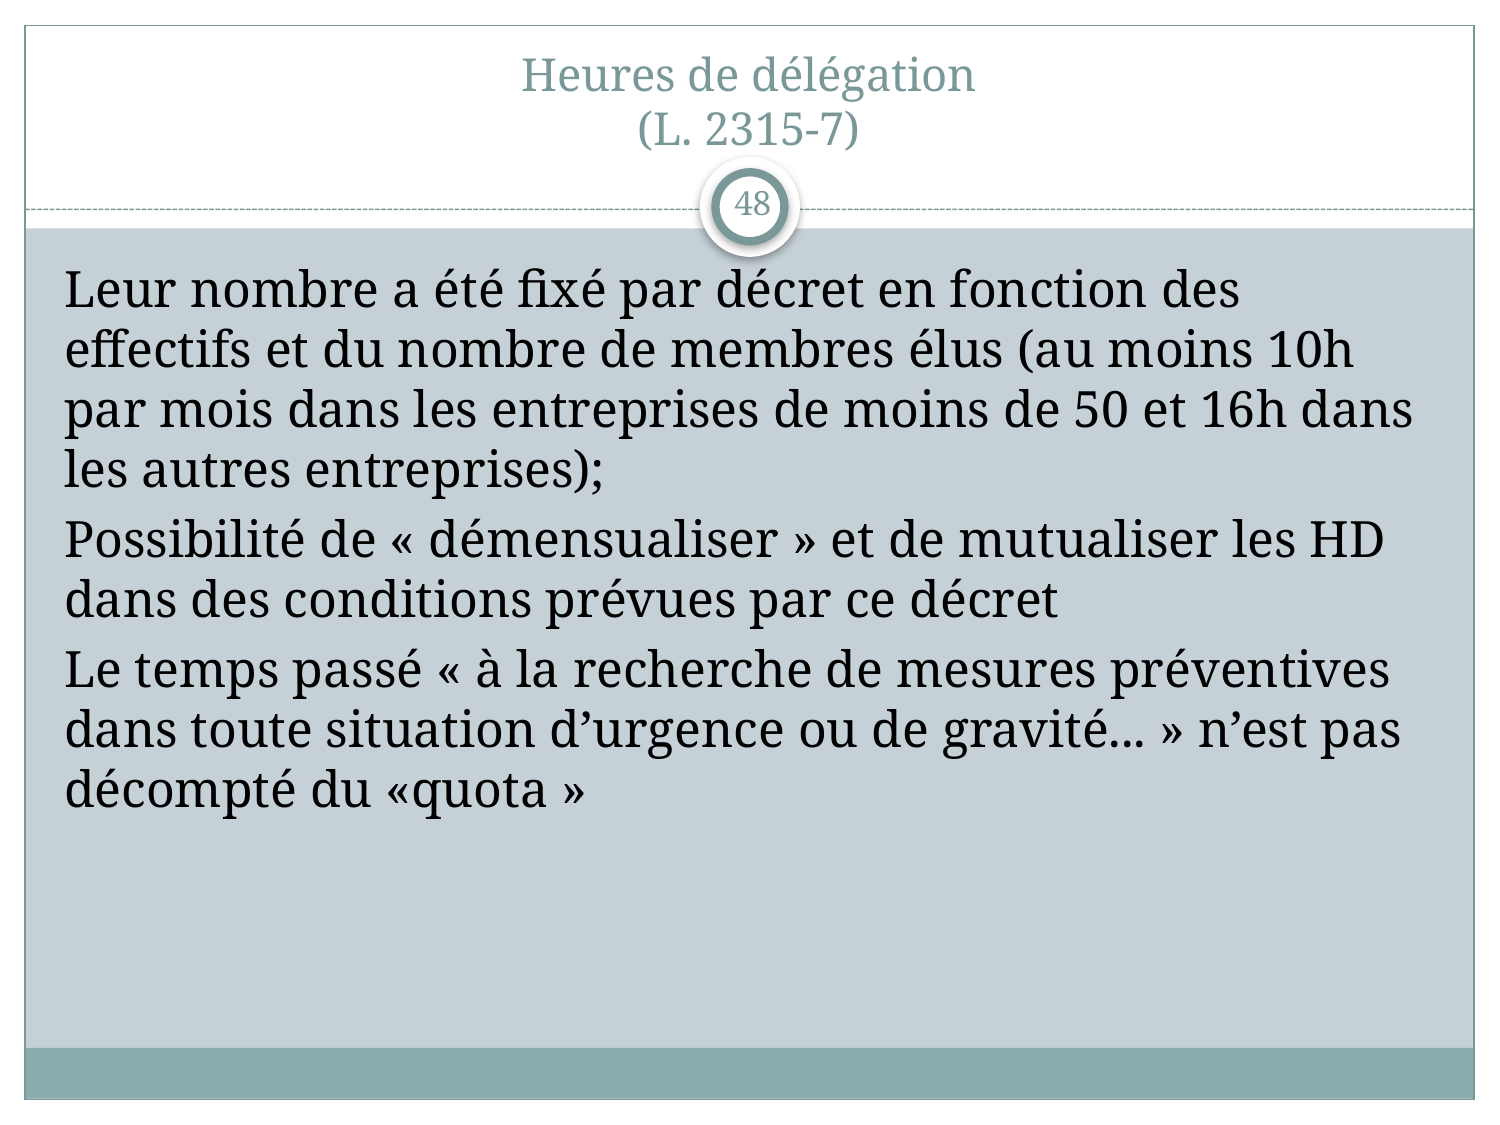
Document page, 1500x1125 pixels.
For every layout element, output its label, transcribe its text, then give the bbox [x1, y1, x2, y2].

slide_number 48 [715, 168, 791, 241]
title Heures de délégation (L. 2315-7) [49, 37, 1450, 162]
list Leur nombre a été fixé par décret en fonction des effectifs et du nombre de membres élus (au moins 10h par mois dans les entreprises de moins de 50 et 16h dans les autres entreprises); Possibilité de « démensualiser » et de mutualiser les HD dans des conditions prévues par ce décret Le temps passé « à la recherche de mesures préventives dans toute situation d’urgence ou de gravité... » n’est pas décompté du «quota » [49, 250, 1445, 1001]
